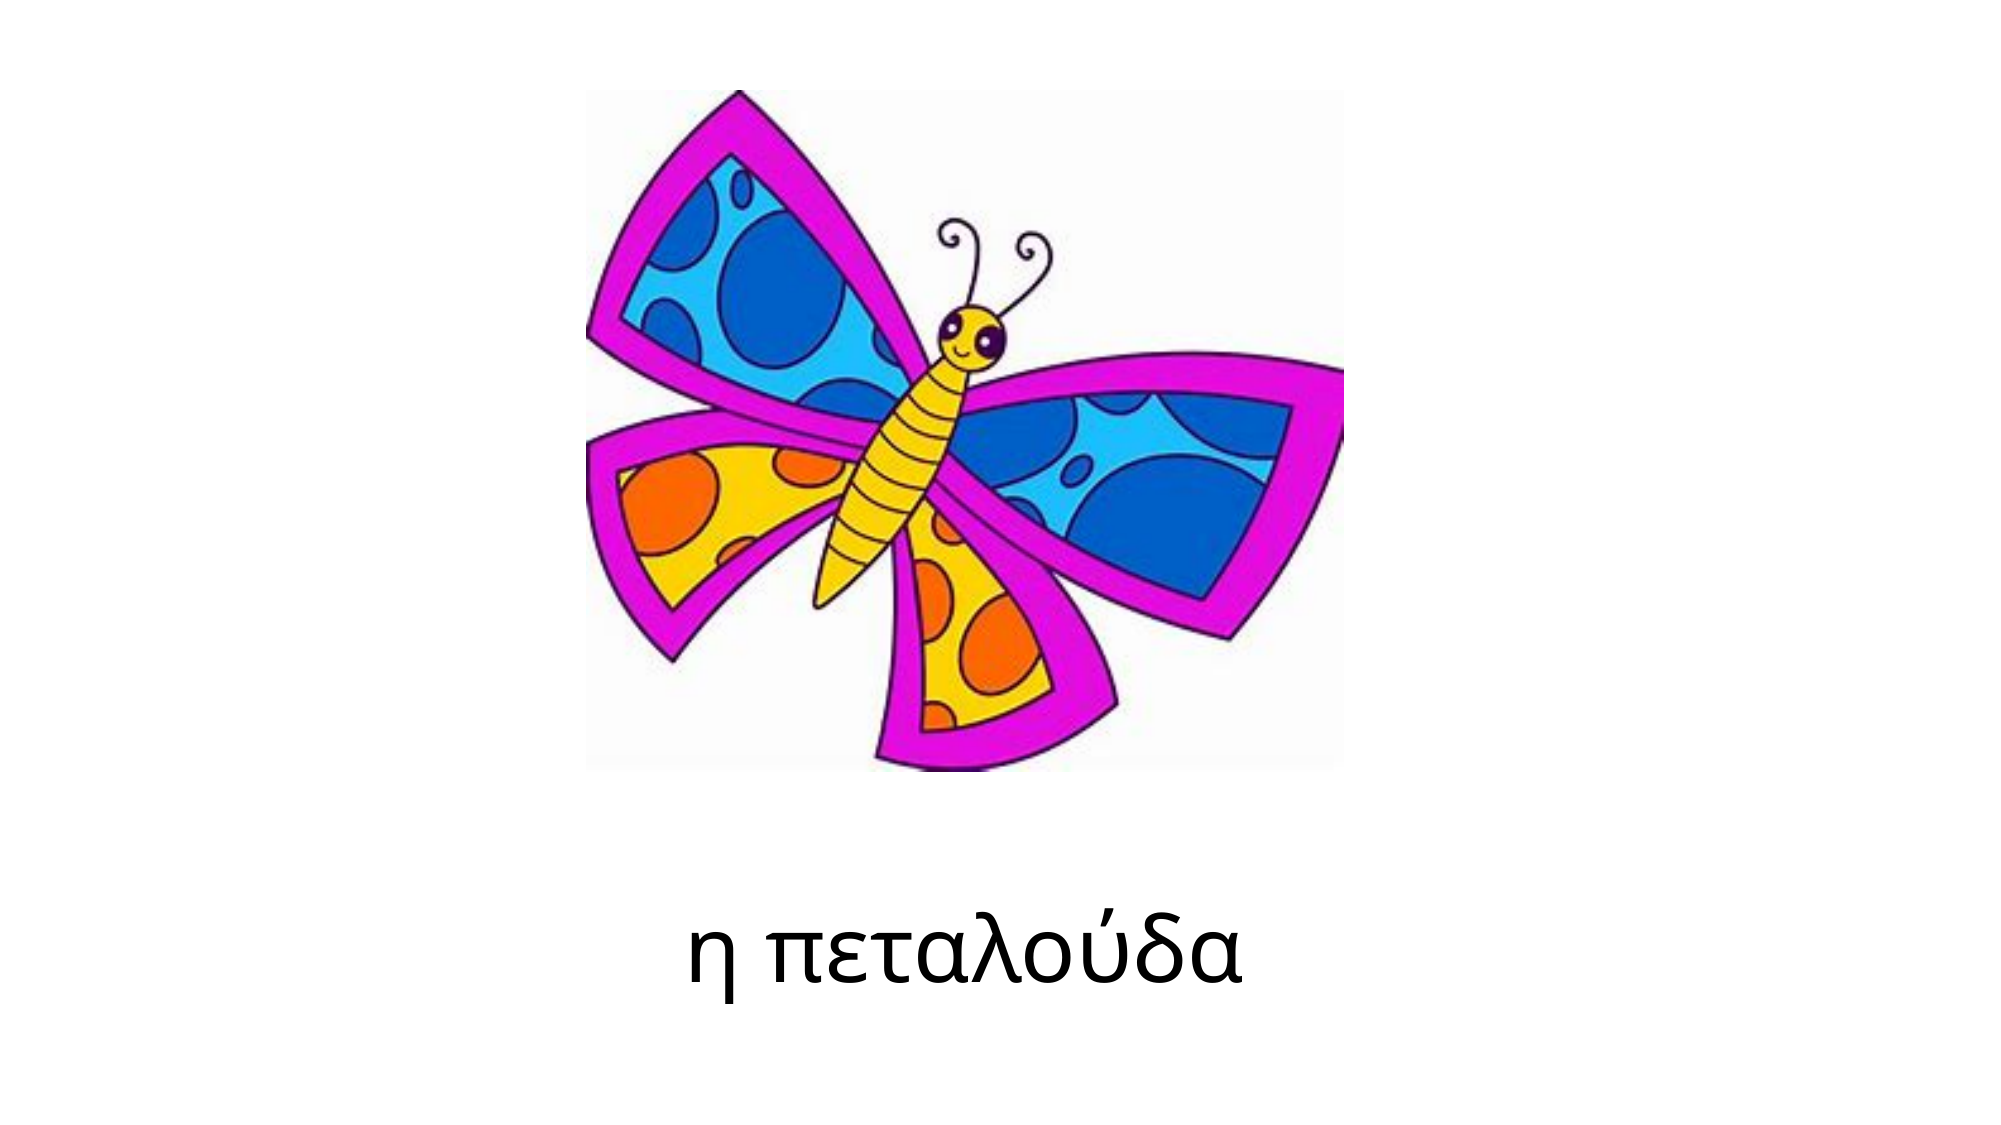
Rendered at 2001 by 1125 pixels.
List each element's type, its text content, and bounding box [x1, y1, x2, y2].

title η πεταλούδα [102, 844, 1828, 1062]
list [586, 90, 1344, 772]
